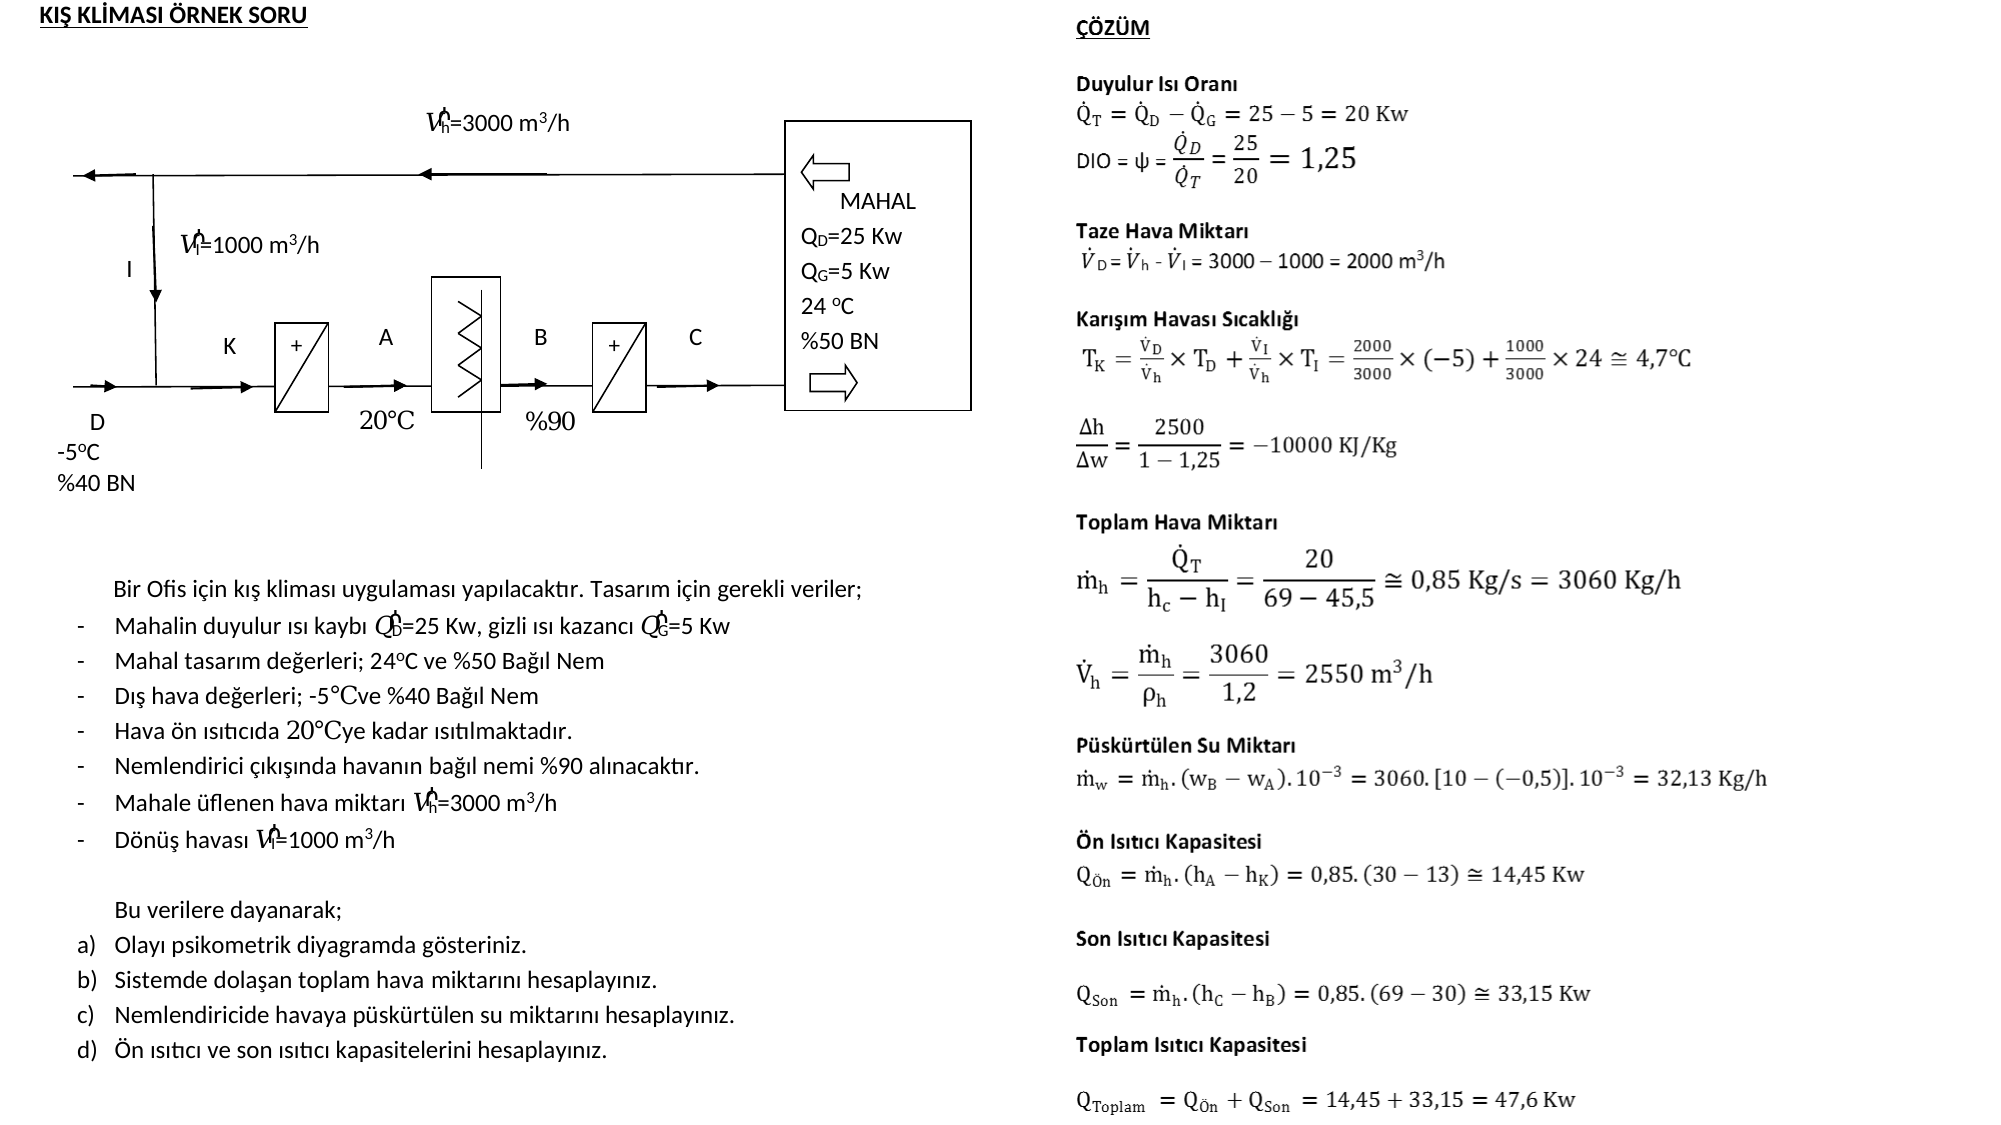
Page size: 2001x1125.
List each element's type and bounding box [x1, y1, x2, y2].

picture [1076, 13, 1951, 1125]
picture [39, 0, 985, 1105]
